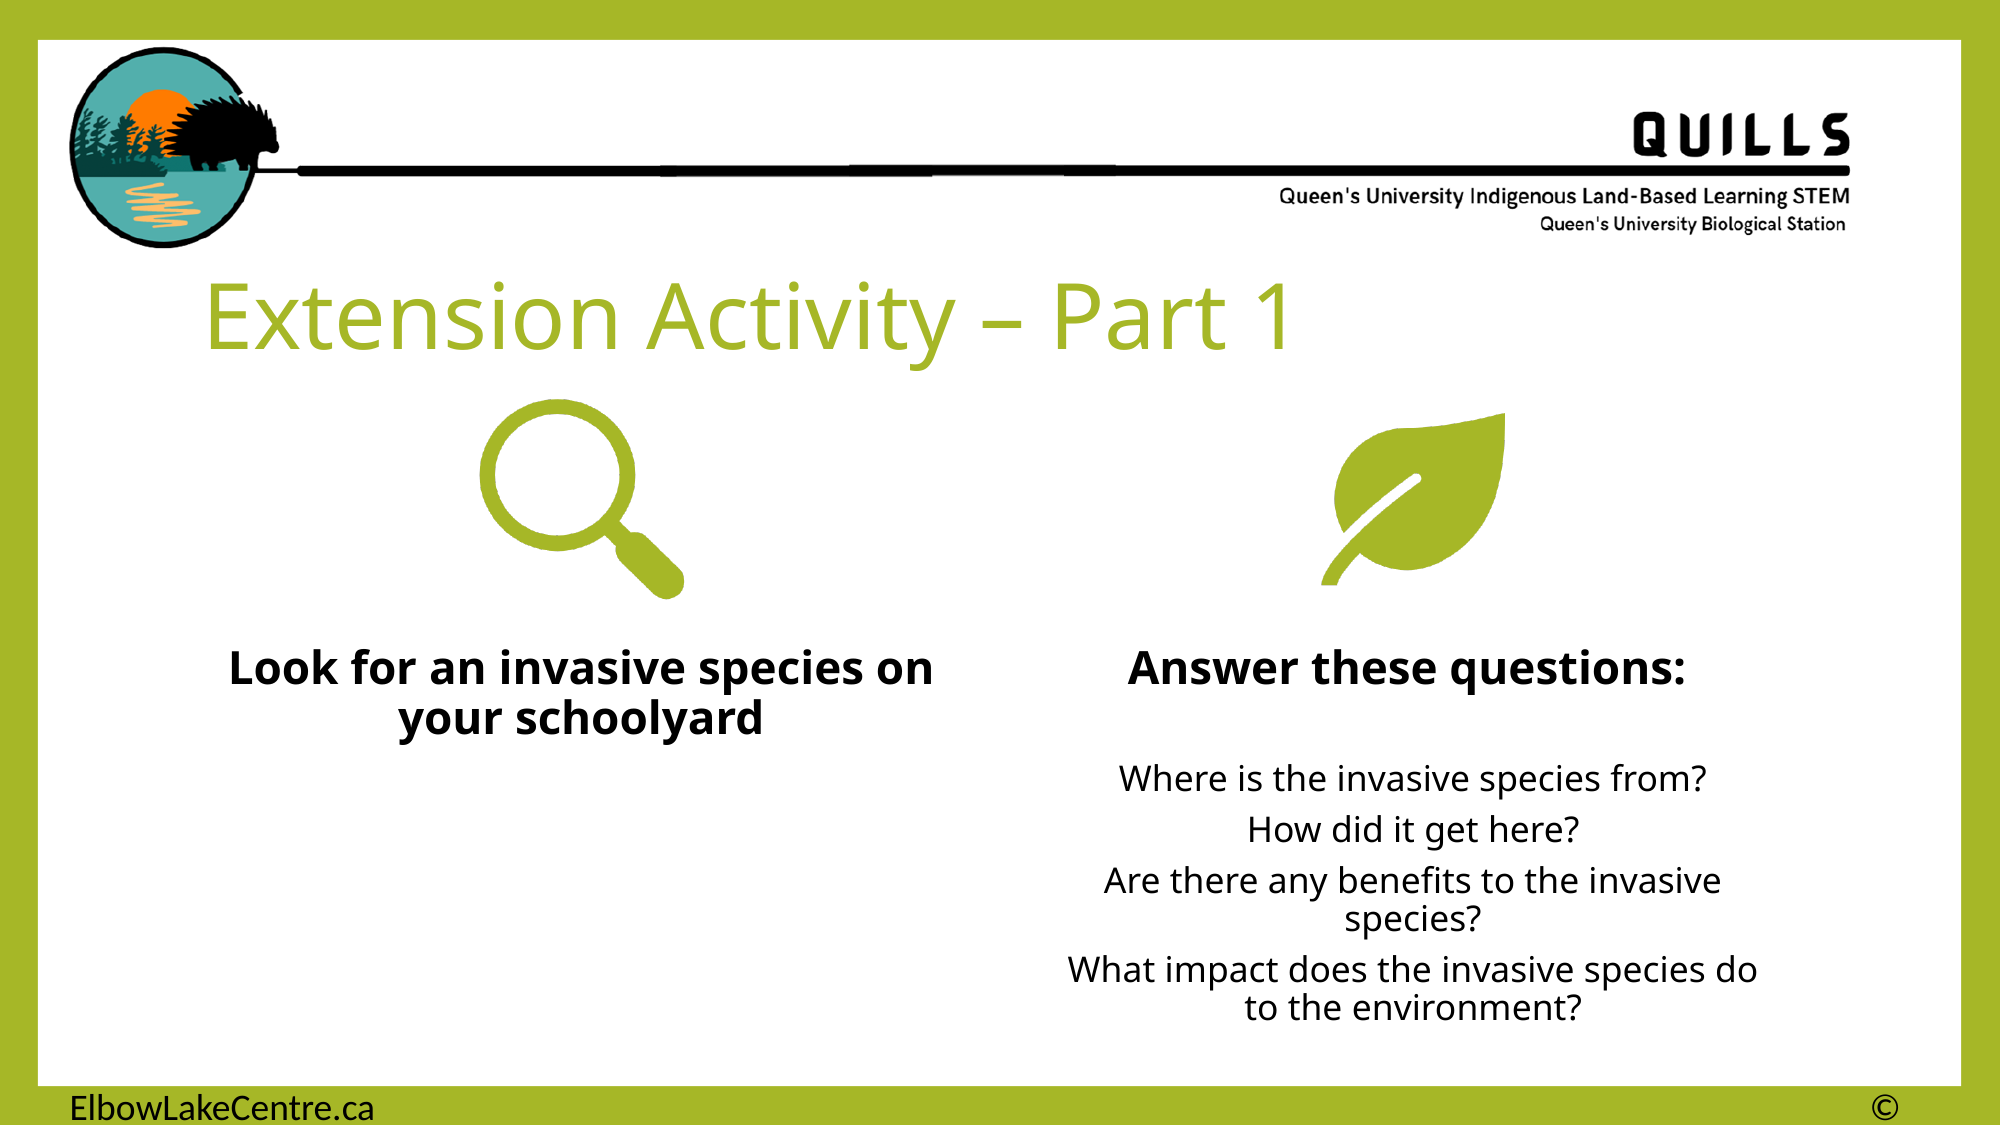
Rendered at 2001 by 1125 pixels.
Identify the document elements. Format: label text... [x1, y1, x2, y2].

title Extension Activity – Part 1 [187, 262, 1808, 376]
text_box ElbowLakeCentre.ca © Queen’s University Biological Station (QUBS), 2023 [54, 1075, 1966, 1125]
picture [51, 44, 1963, 251]
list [187, 376, 1808, 1001]
